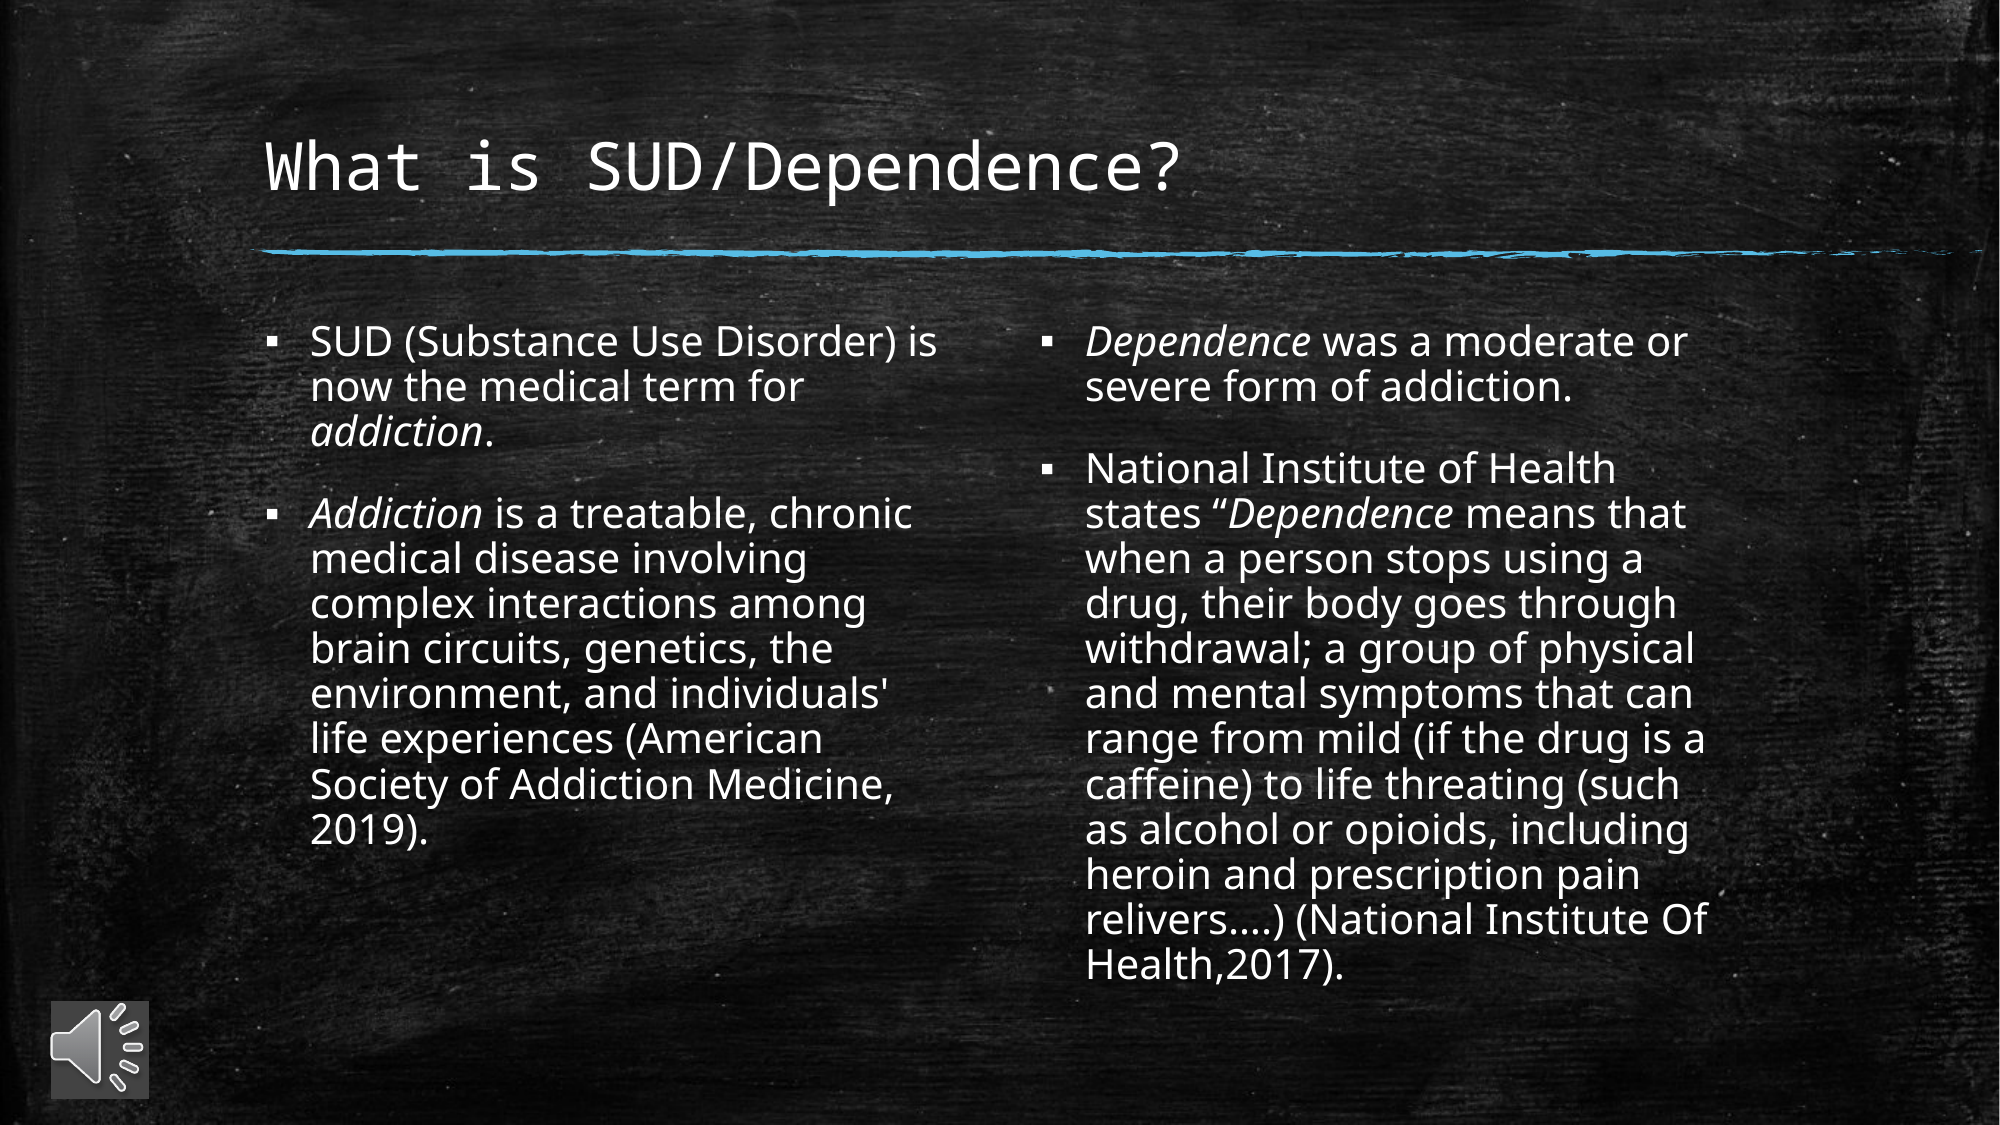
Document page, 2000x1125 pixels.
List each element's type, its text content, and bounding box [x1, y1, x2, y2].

title What is SUD/Dependence? [249, 45, 1750, 213]
picture [49, 999, 150, 1100]
list SUD (Substance Use Disorder) is now the medical term for addiction. Addiction is a treatable, chronic medical disease involving complex interactions among brain circuits, genetics, the environment, and individuals' life experiences (American Society of Addiction Medicine, 2019). [249, 312, 975, 1013]
list Dependence was a moderate or severe form of addiction. National Institute of Health states “Dependence means that when a person stops using a drug, their body goes through withdrawal; a group of physical and mental symptoms that can range from mild (if the drug is a caffeine) to life threating (such as alcohol or opioids, including heroin and prescription pain relivers….) (National Institute Of Health,2017). [1024, 312, 1750, 1013]
